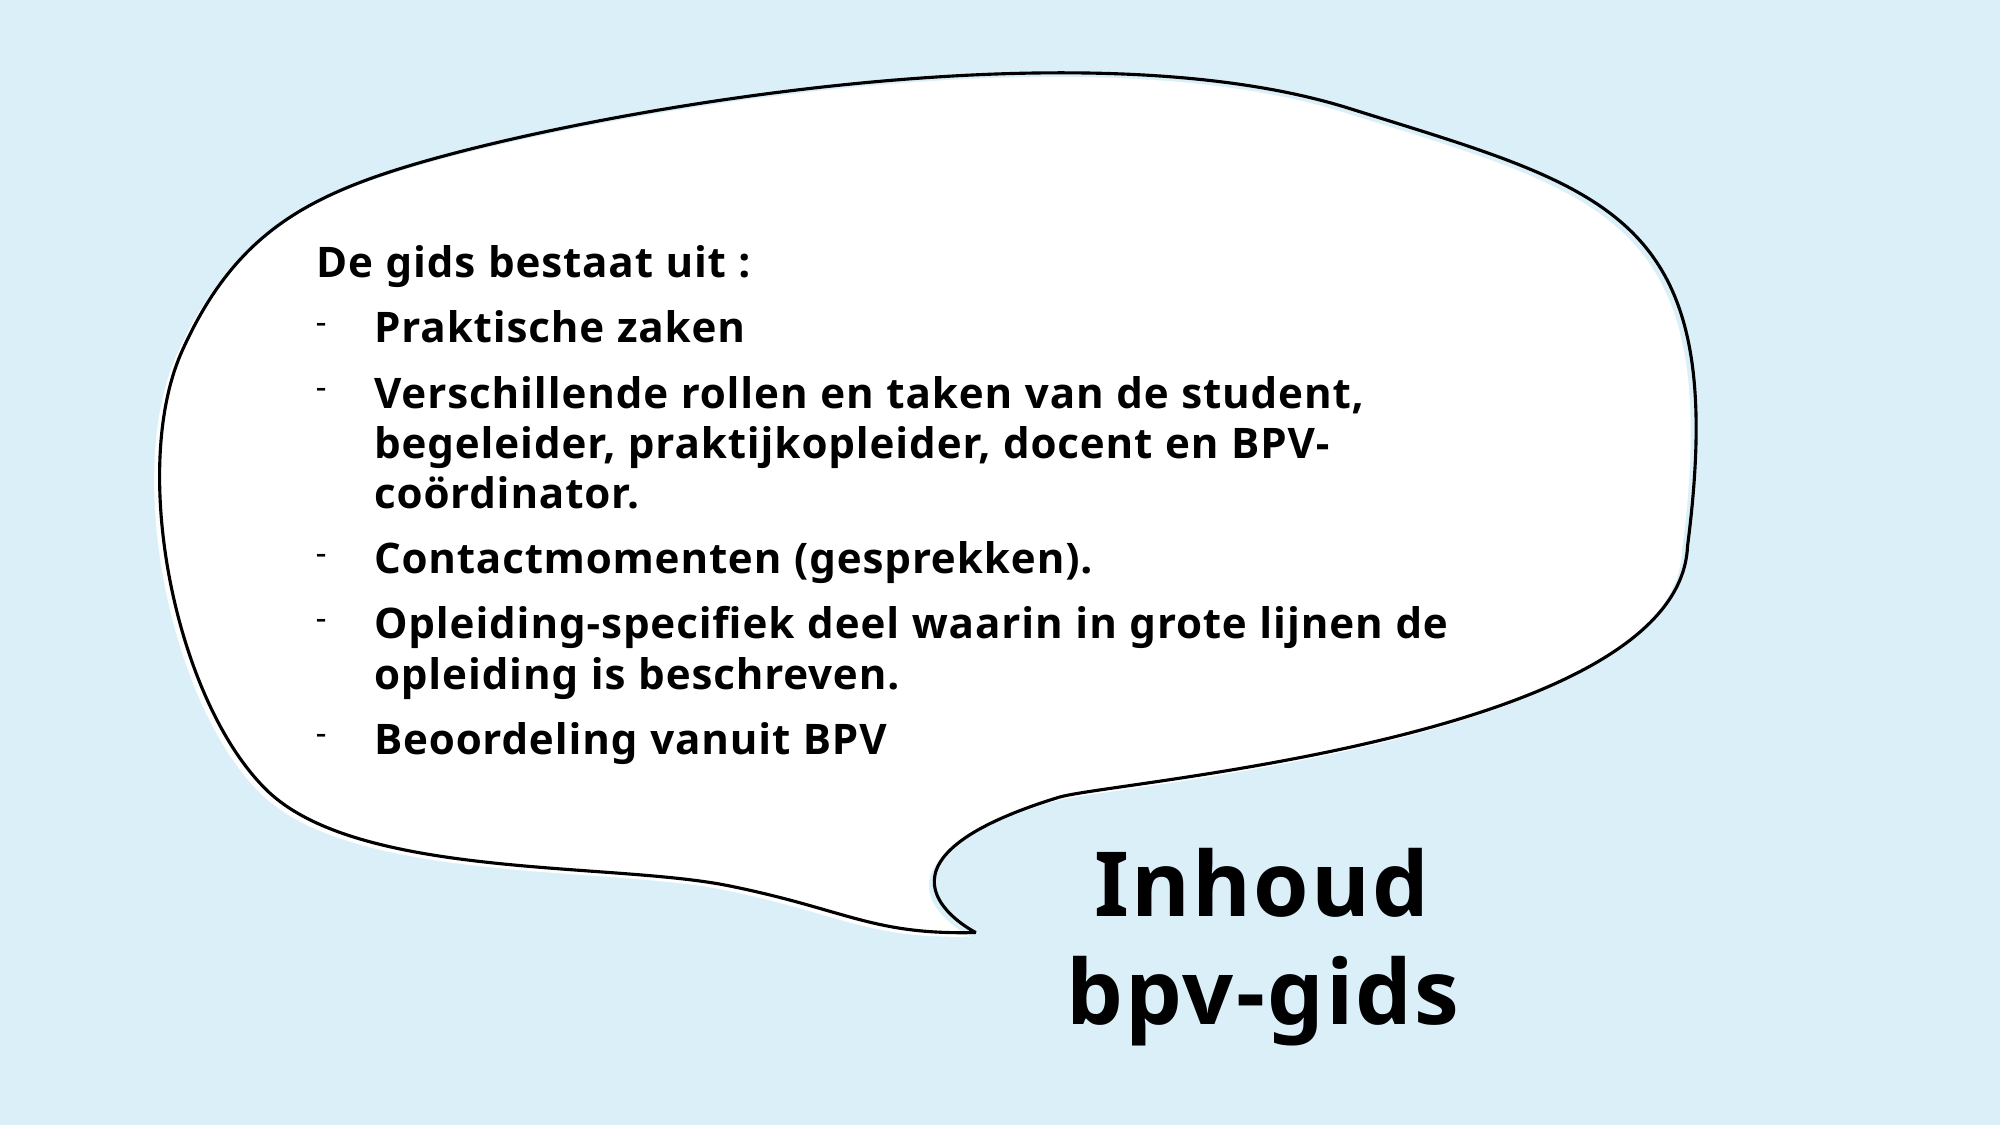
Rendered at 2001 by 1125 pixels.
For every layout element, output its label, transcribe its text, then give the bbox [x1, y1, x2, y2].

text_box Inhoud bpv-gids [1018, 818, 1509, 1051]
text_box De gids bestaat uit : Praktische zaken Verschillende rollen en taken van de student, begeleider, praktijkopleider, docent en BPV-coördinator. Contactmomenten (gesprekken). Opleiding-specifiek deel waarin in grote lijnen de opleiding is beschreven. Beoordeling vanuit BPV [300, 225, 1576, 774]
